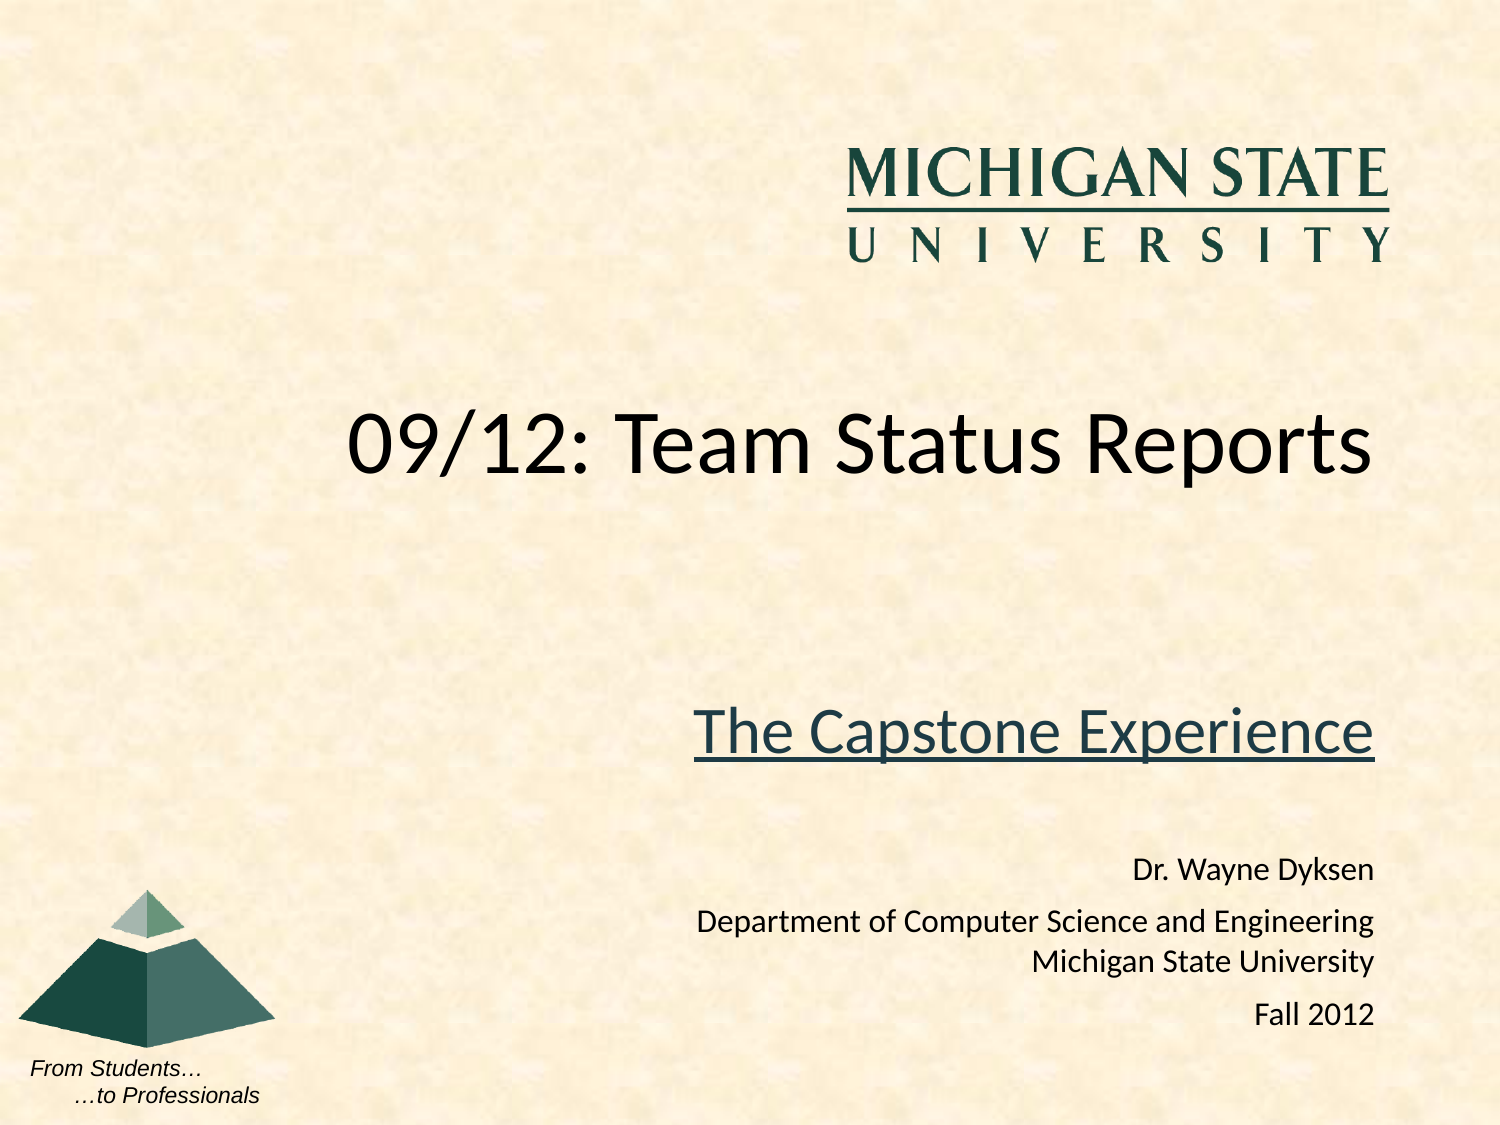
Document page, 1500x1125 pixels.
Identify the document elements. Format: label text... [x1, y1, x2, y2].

title 09/12: Team Status Reports [114, 371, 1390, 613]
picture [0, 0, 1500, 1125]
subtitle Dr. Wayne Dyksen Department of Computer Science and Engineering Michigan State University Fall 2012 [339, 839, 1390, 1038]
